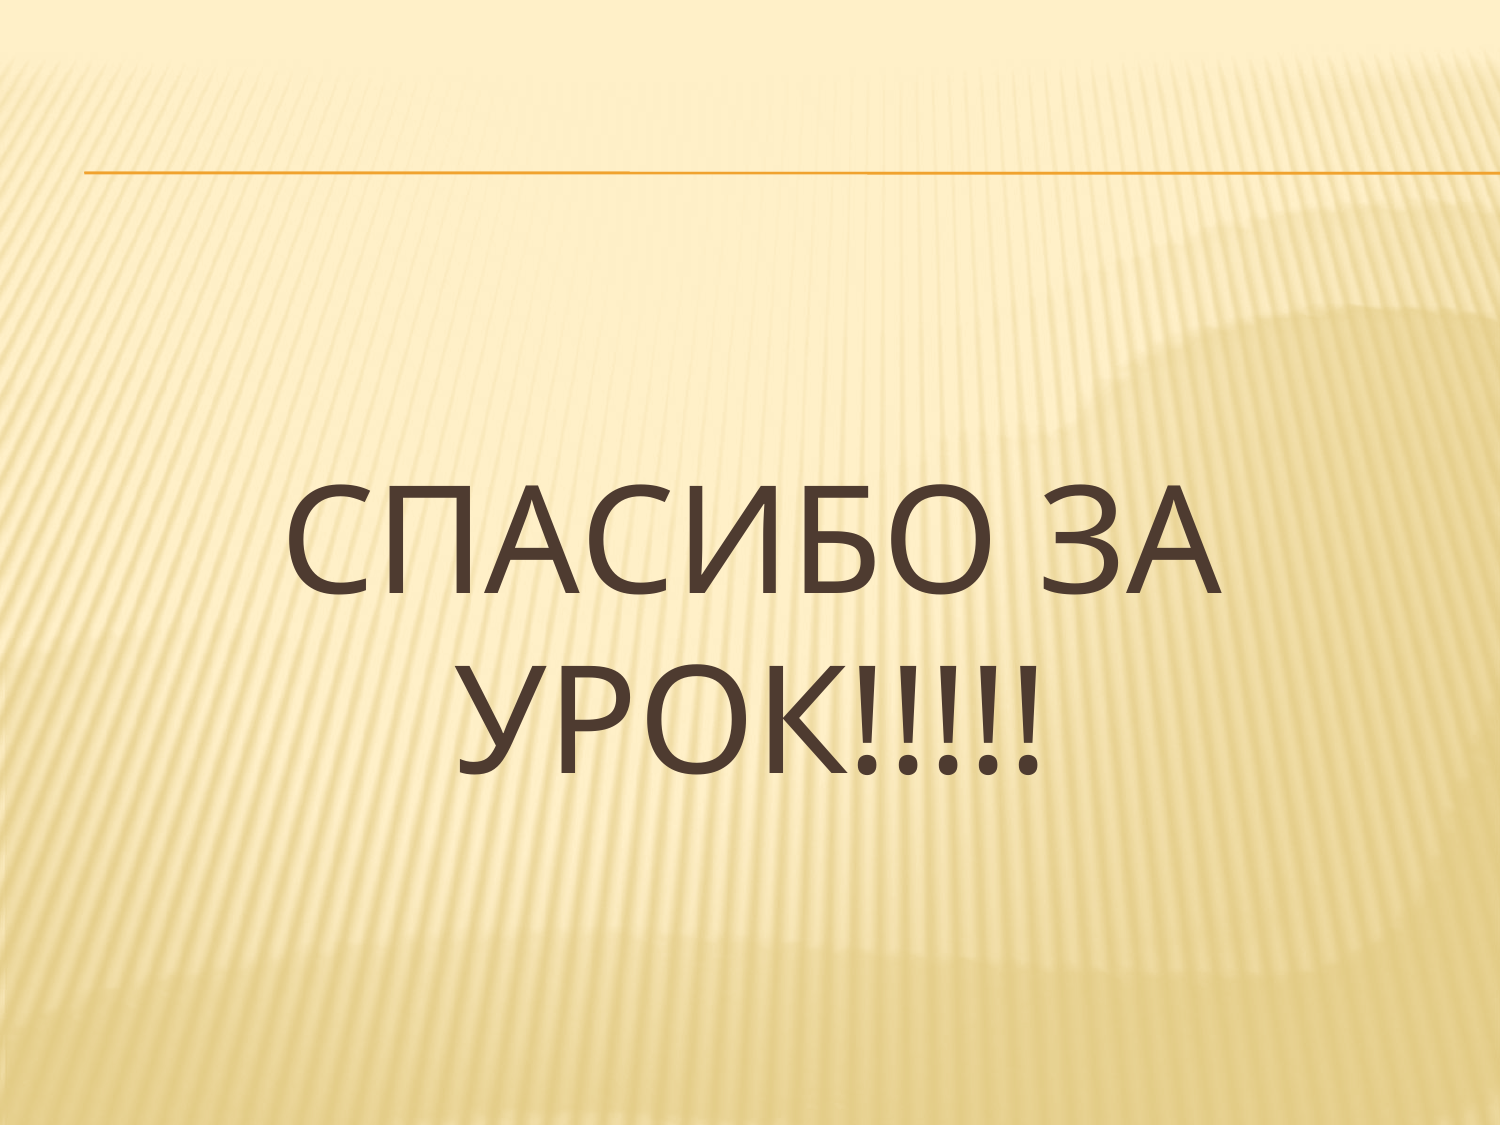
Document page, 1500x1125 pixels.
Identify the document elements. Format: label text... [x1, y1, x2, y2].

title Спасибо за урок!!!!! [206, 361, 1297, 885]
